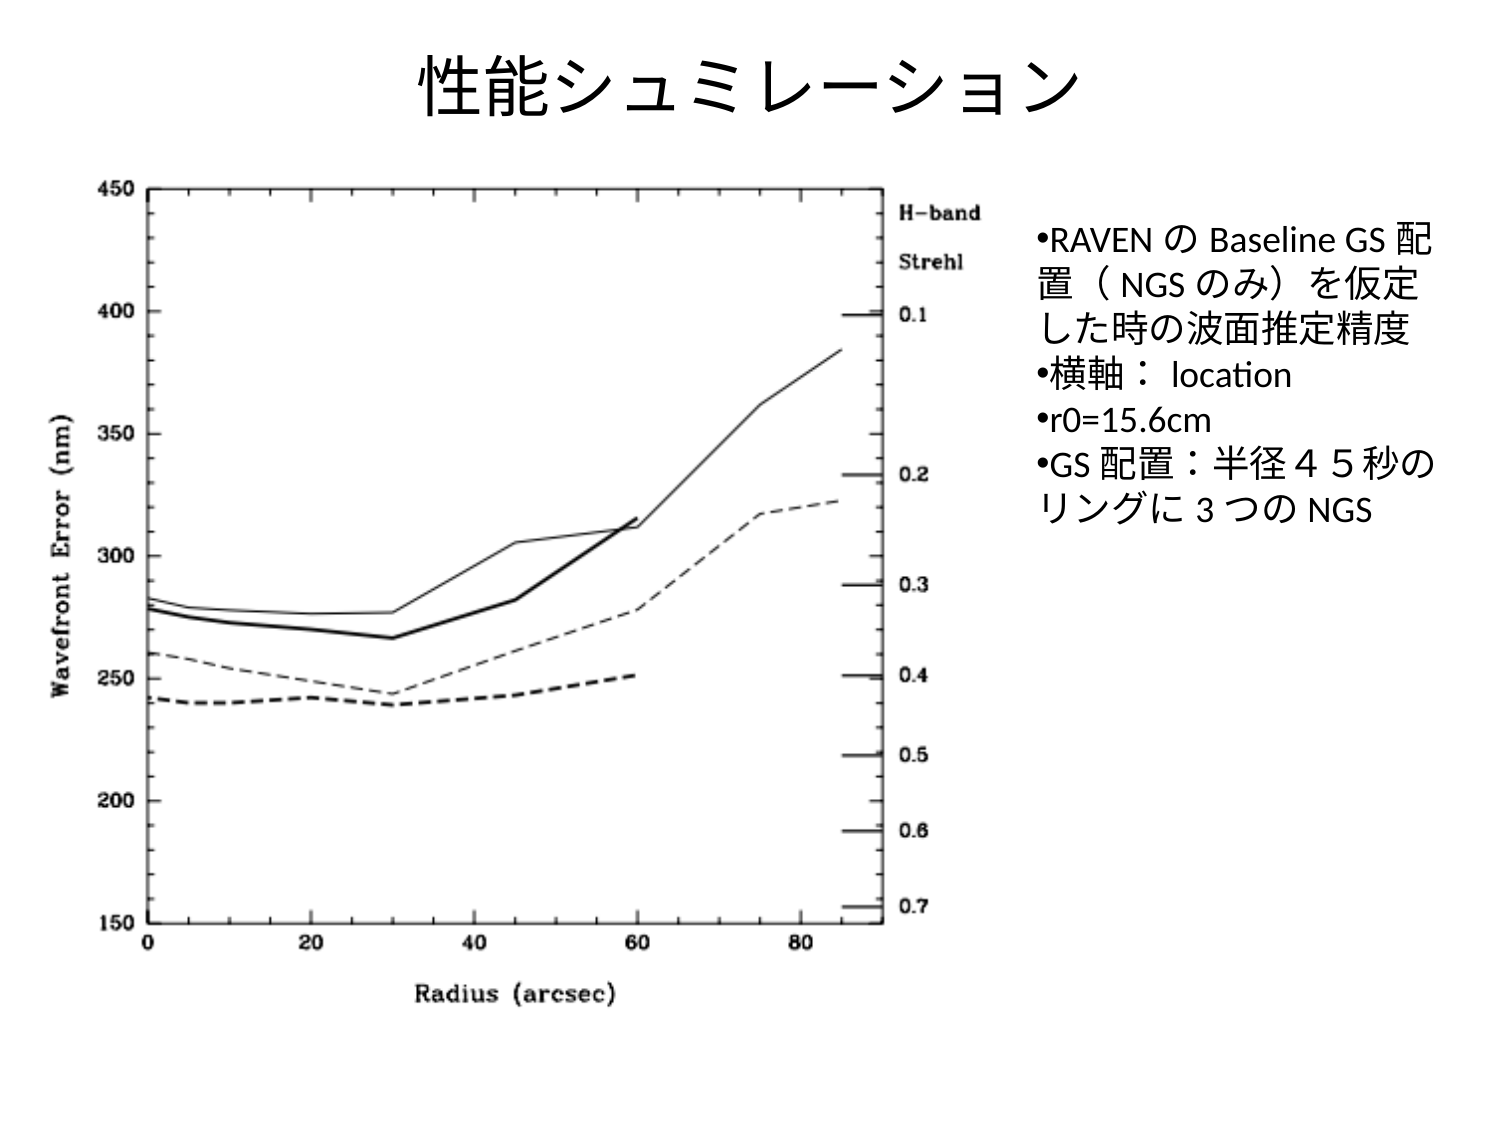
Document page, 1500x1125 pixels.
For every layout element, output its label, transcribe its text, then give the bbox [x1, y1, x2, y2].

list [17, 136, 1011, 1029]
title 性能シュミレーション [75, 21, 1425, 149]
text_box RAVENのBaseline GS配置（NGSのみ）を仮定した時の波面推定精度 横軸：location r0=15.6cm GS配置：半径４５秒のリングに3つのNGS [1021, 208, 1463, 583]
